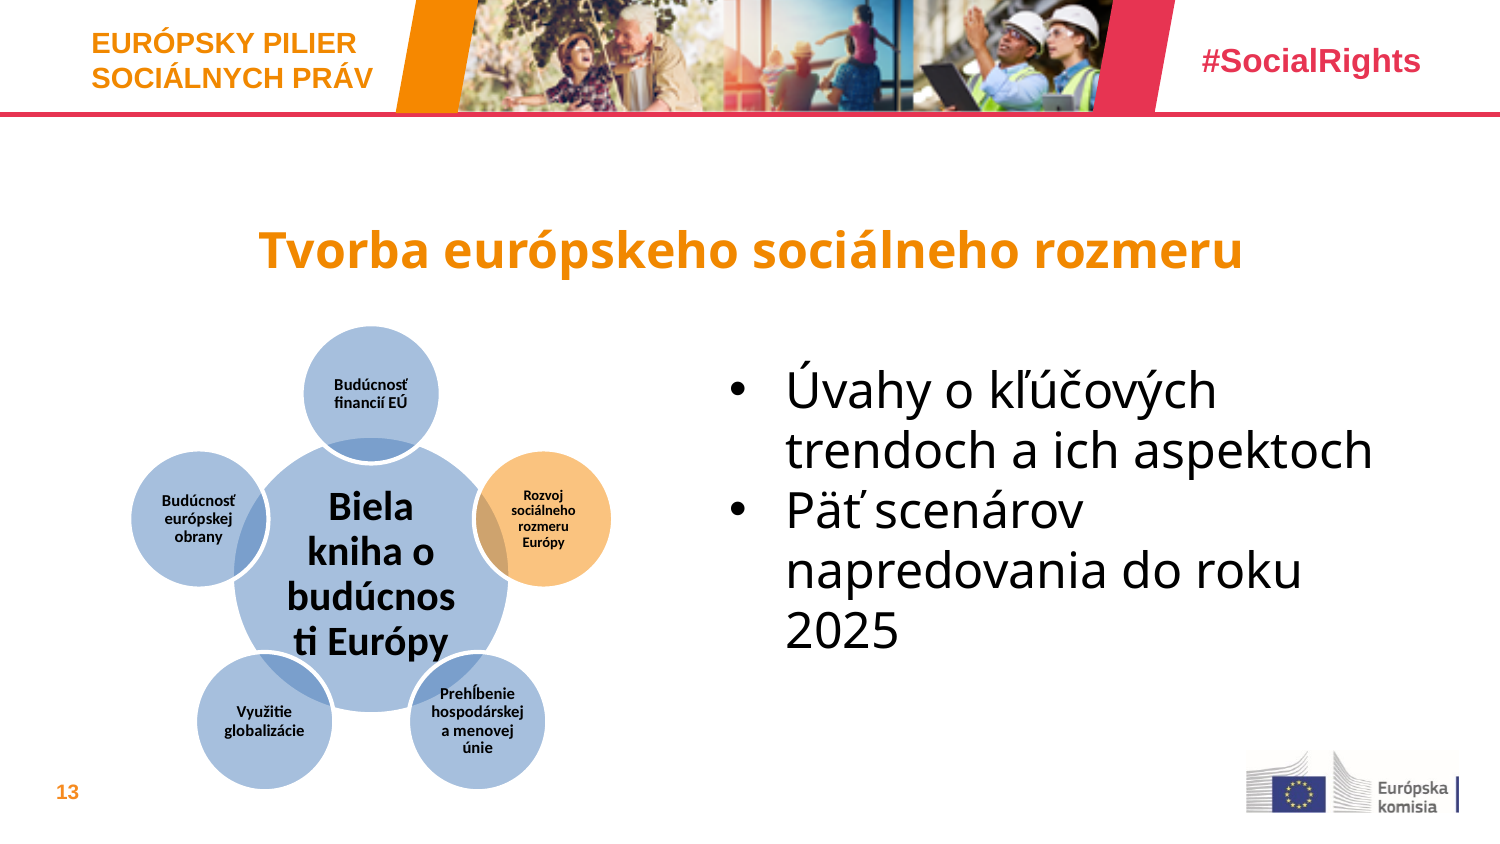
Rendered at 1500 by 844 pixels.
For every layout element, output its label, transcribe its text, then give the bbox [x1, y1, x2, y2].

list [74, 315, 668, 801]
title Tvorba európskeho sociálneho rozmeru [76, 191, 1427, 307]
picture [1246, 750, 1459, 813]
picture [458, 0, 1112, 112]
text_box Úvahy o kľúčových trendoch a ich aspektoch Päť scenárov napredovania do roku 2025 [714, 350, 1412, 726]
